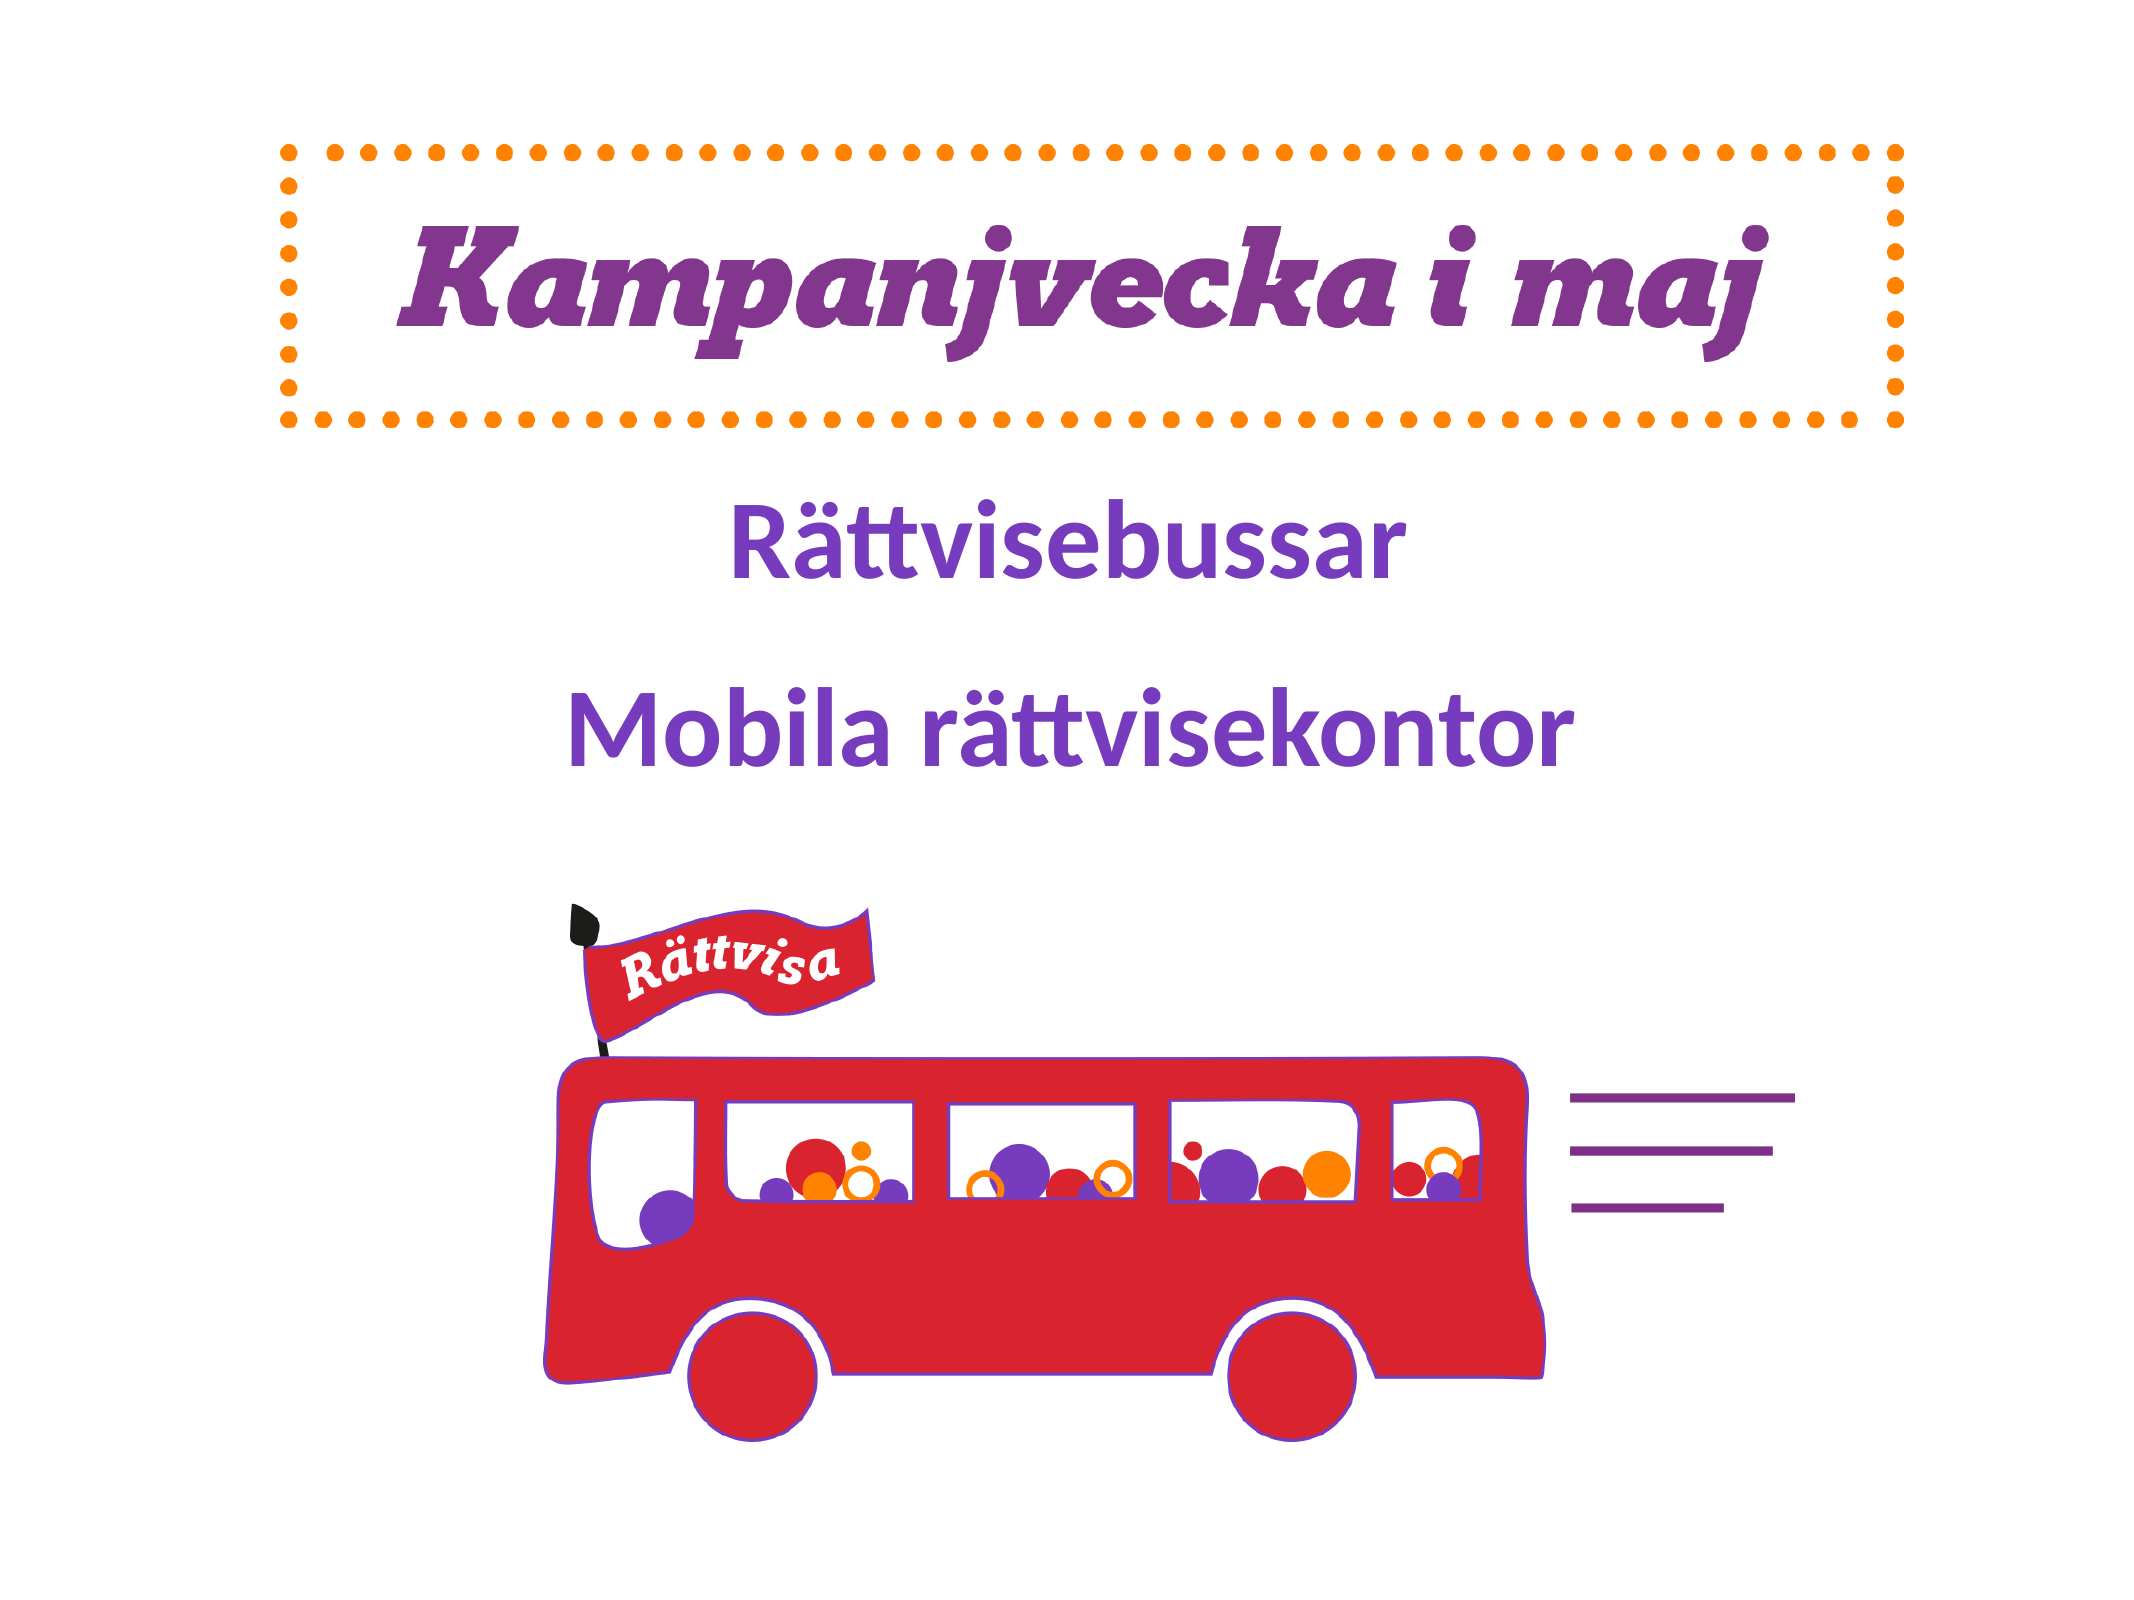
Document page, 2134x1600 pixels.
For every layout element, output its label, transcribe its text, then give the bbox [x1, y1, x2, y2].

picture [529, 890, 1819, 1450]
text_box Mobila rättvisekontor [393, 646, 1749, 798]
picture [280, 144, 1931, 428]
text_box Rättvisebussar [391, 457, 1747, 610]
